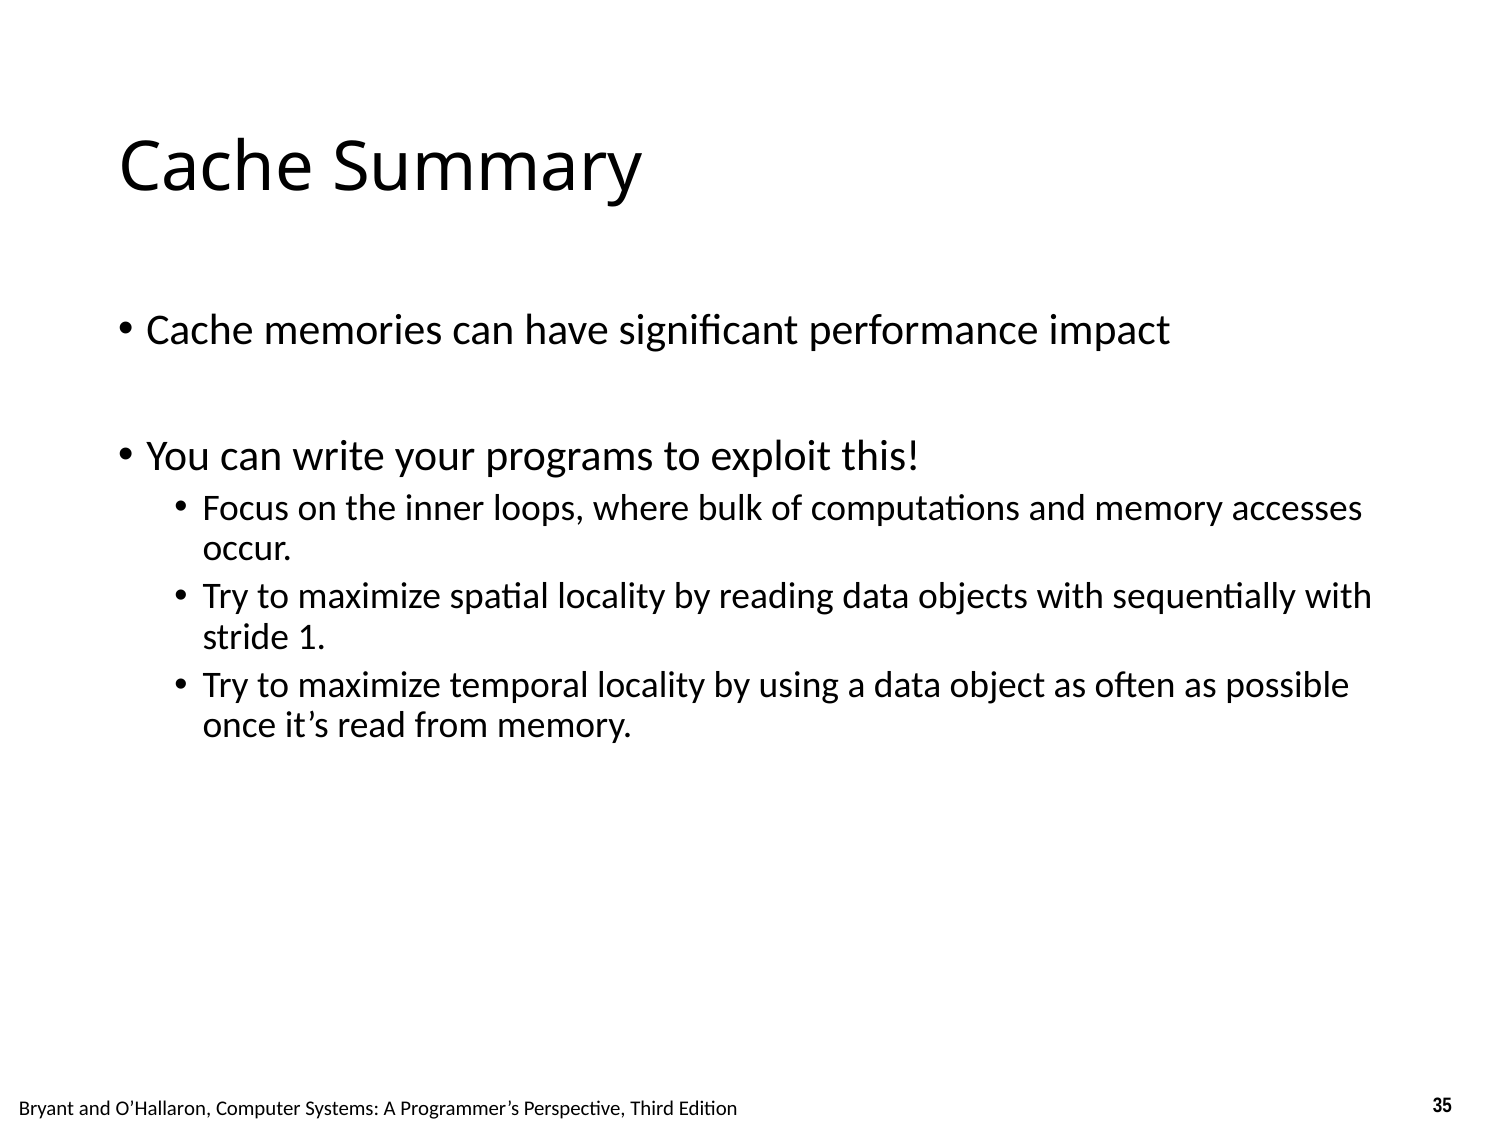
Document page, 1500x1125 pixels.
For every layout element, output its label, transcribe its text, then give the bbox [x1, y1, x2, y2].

list Cache memories can have significant performance impact You can write your programs to exploit this! Focus on the inner loops, where bulk of computations and memory accesses occur. Try to maximize spatial locality by reading data objects with sequentially with stride 1. Try to maximize temporal locality by using a data object as often as possible once it’s read from memory. [103, 299, 1397, 1014]
title Cache Summary [103, 59, 1397, 278]
